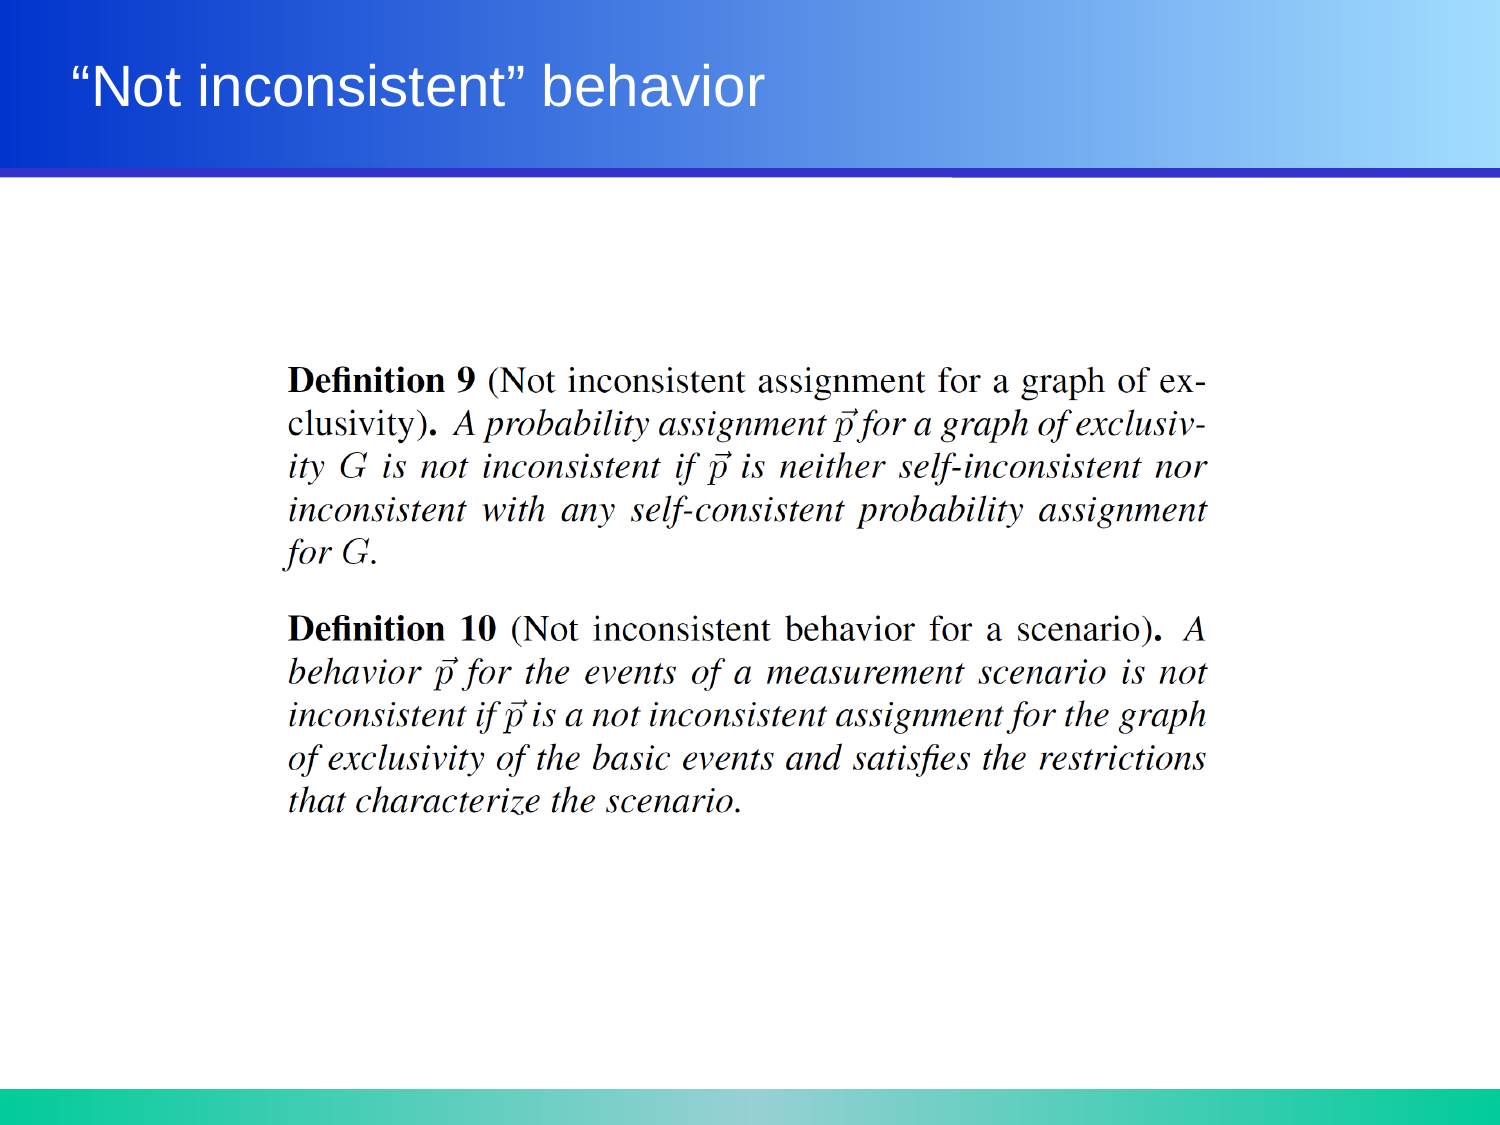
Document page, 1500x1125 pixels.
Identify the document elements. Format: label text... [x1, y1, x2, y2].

text_box “Not inconsistent” behavior [56, 40, 782, 126]
text_box [0, 1089, 1500, 1125]
text_box [0, 0, 1500, 172]
picture [280, 356, 1220, 823]
